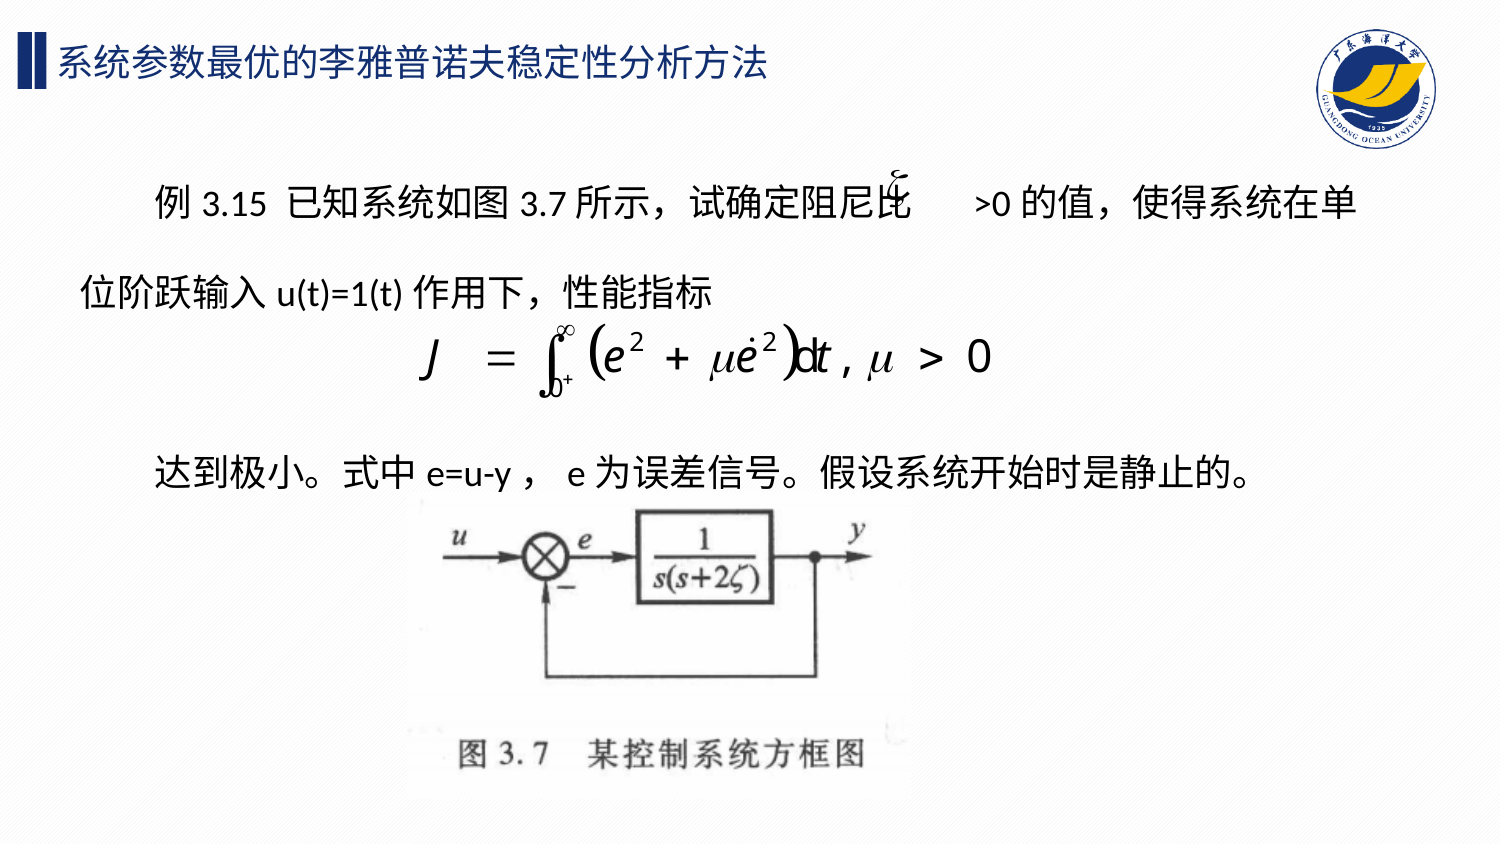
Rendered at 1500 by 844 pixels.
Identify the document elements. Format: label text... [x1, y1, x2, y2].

text_box [32, 30, 48, 91]
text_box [418, 303, 996, 407]
picture [407, 492, 911, 800]
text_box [879, 160, 923, 218]
text_box [16, 30, 32, 91]
text_box 例3.15 已知系统如图3.7所示，试确定阻尼比 >0的值，使得系统在单位阶跃输入u(t)=1(t)作用下，性能指标 达到极小。式中e=u-y，e为误差信号。假设系统开始时是静止的。 [65, 126, 1377, 682]
picture [1316, 29, 1437, 149]
text_box 系统参数最优的李雅普诺夫稳定性分析方法 [41, 32, 809, 92]
